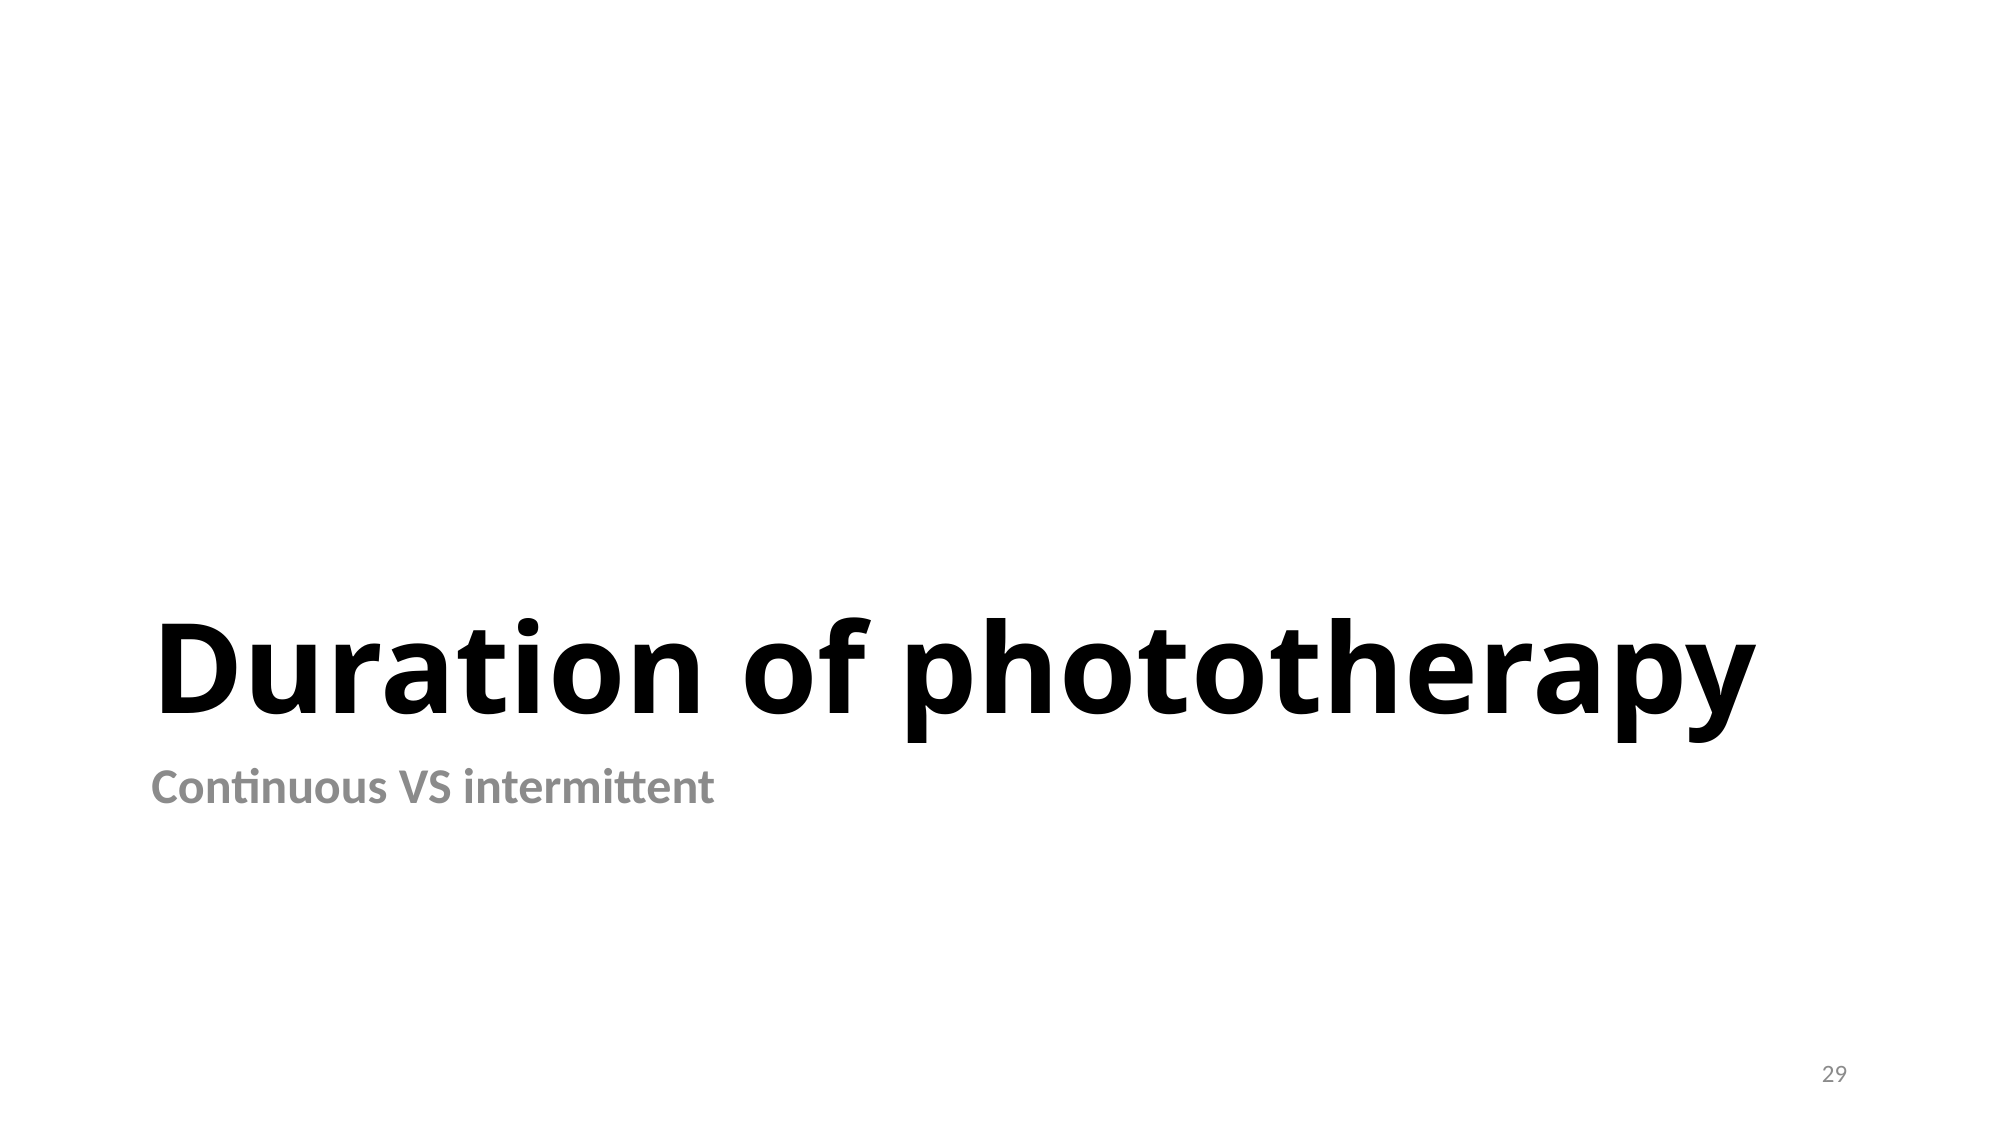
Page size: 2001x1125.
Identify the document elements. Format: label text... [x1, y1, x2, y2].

title Duration of phototherapy [136, 280, 1862, 749]
slide_number 29 [1412, 1042, 1863, 1103]
list Continuous VS intermittent [136, 752, 1862, 999]
